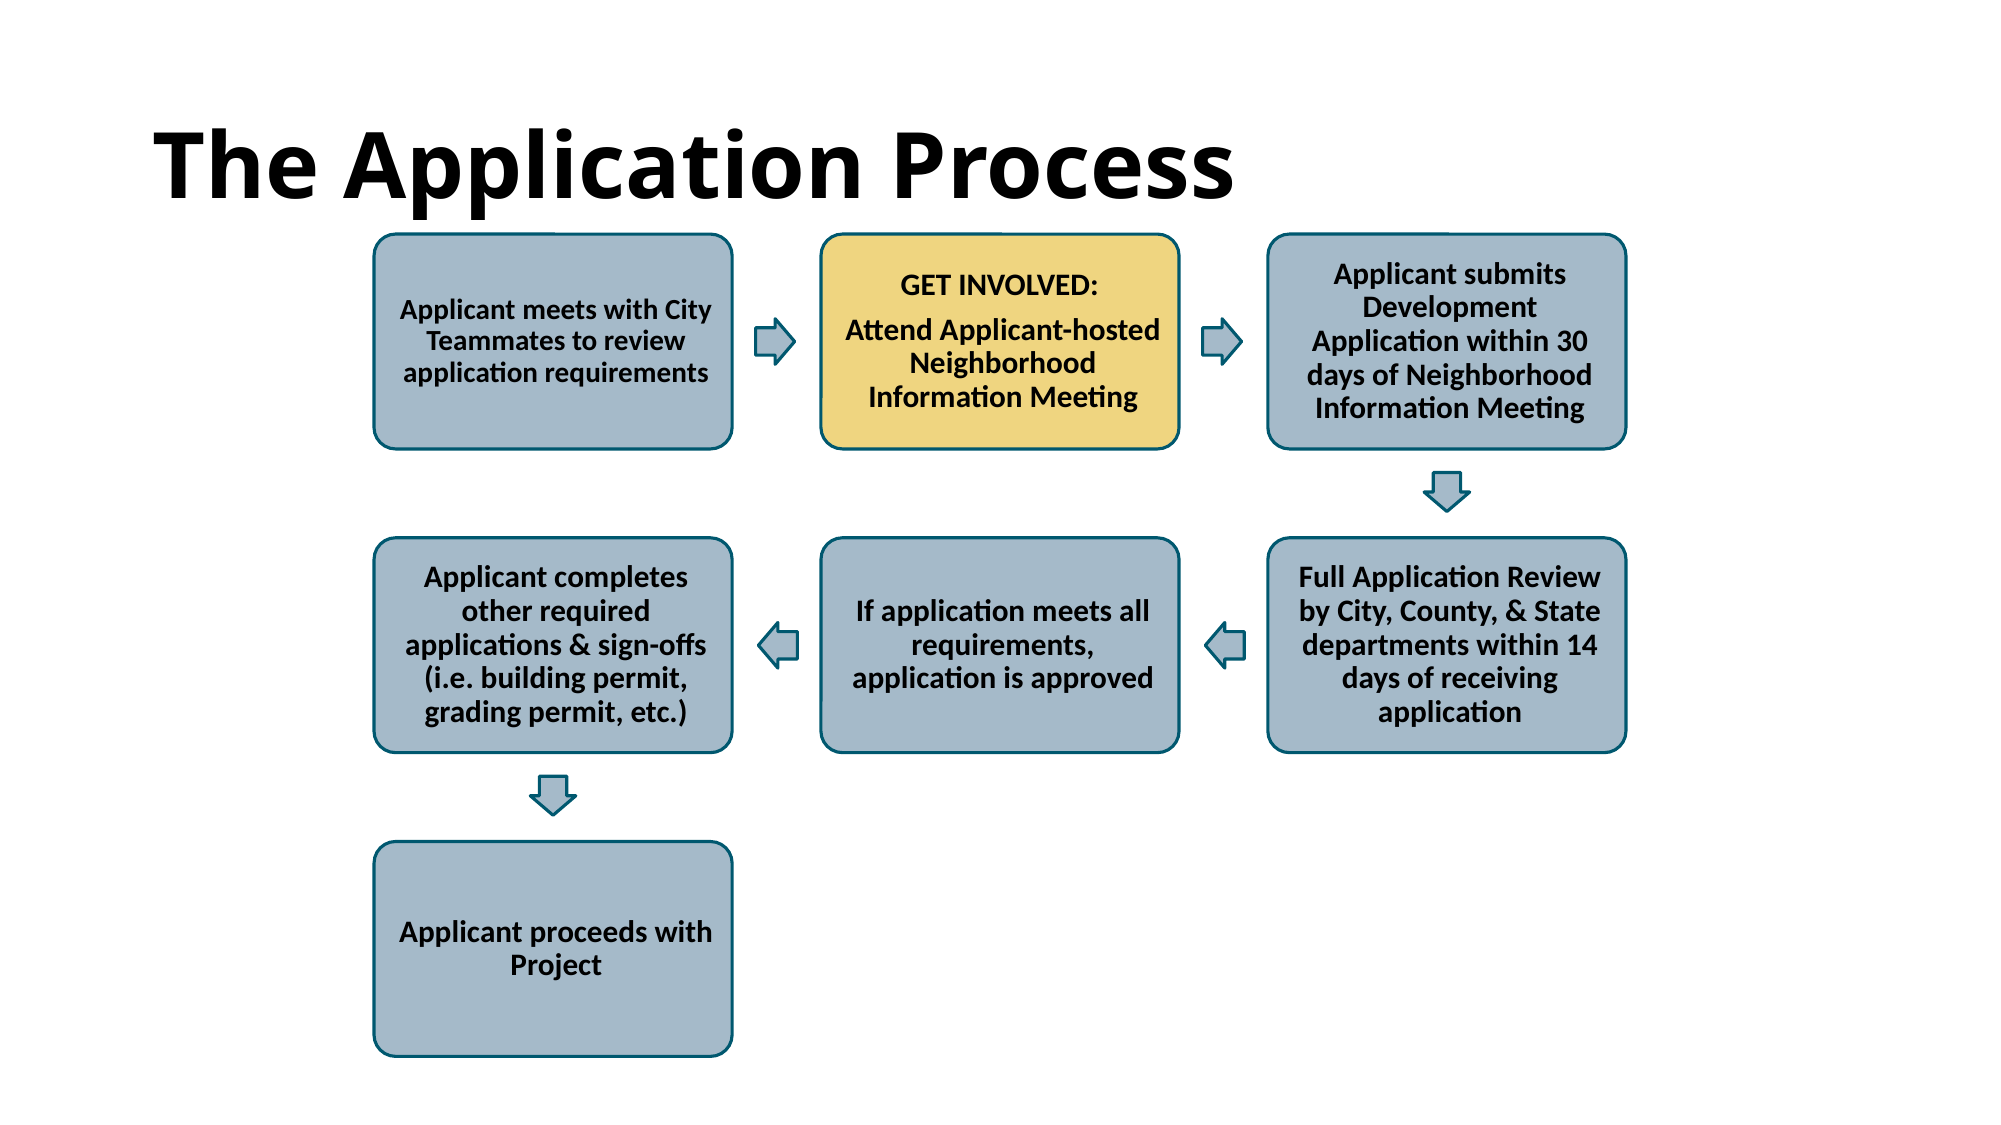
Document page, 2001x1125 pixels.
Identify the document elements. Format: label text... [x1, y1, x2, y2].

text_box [266, 233, 1734, 1058]
title The Application Process [137, 59, 1863, 278]
